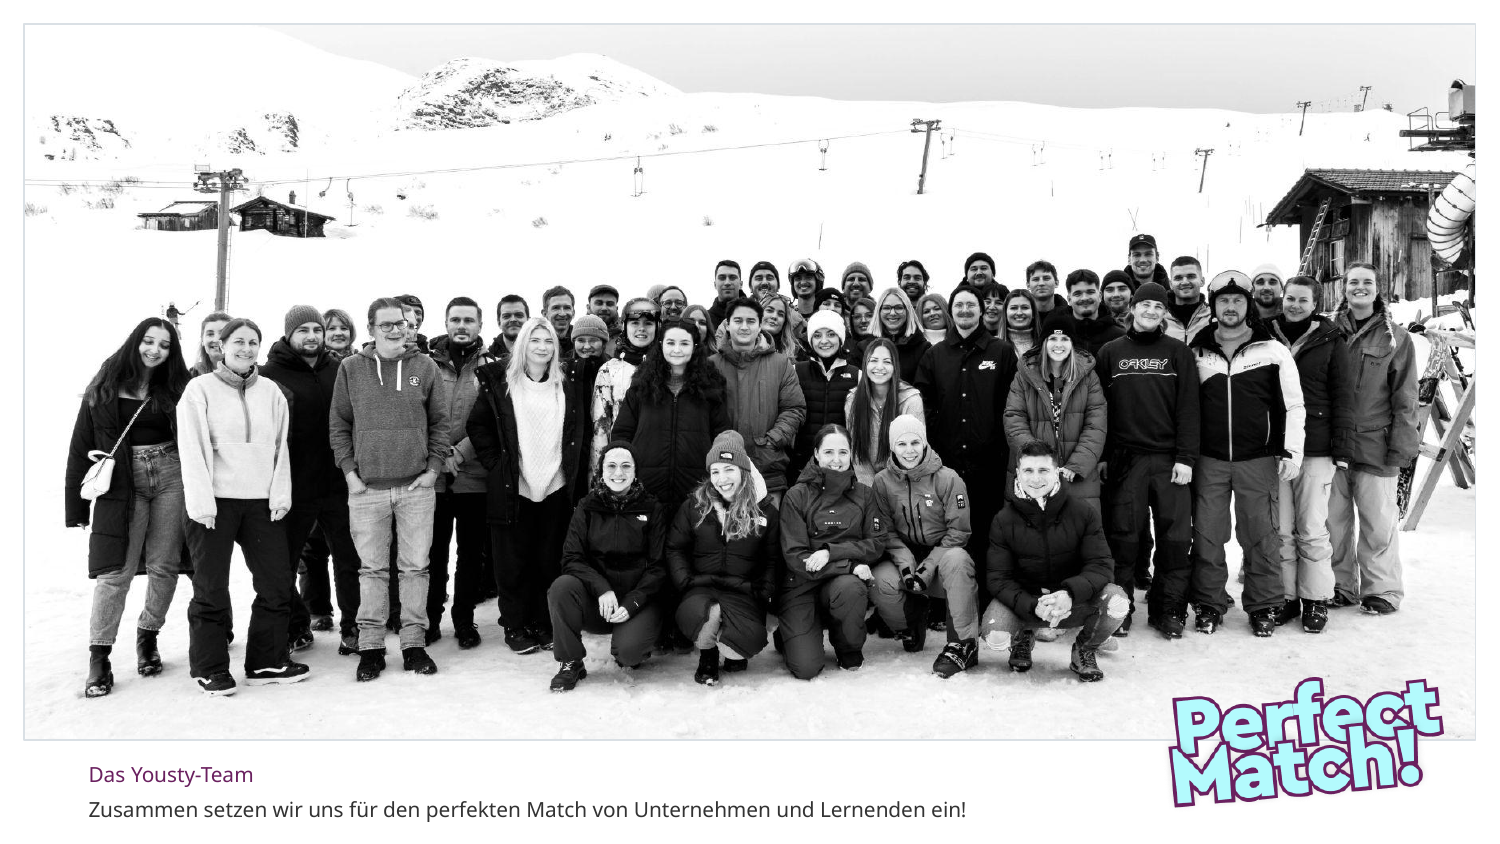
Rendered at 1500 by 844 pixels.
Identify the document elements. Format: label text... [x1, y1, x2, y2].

subtitle Zusammen setzen wir uns für den perfekten Match von Unternehmen und Lernenden ein! [88, 793, 1412, 844]
title Das Yousty-Team [88, 761, 1156, 793]
picture [24, 24, 1476, 819]
